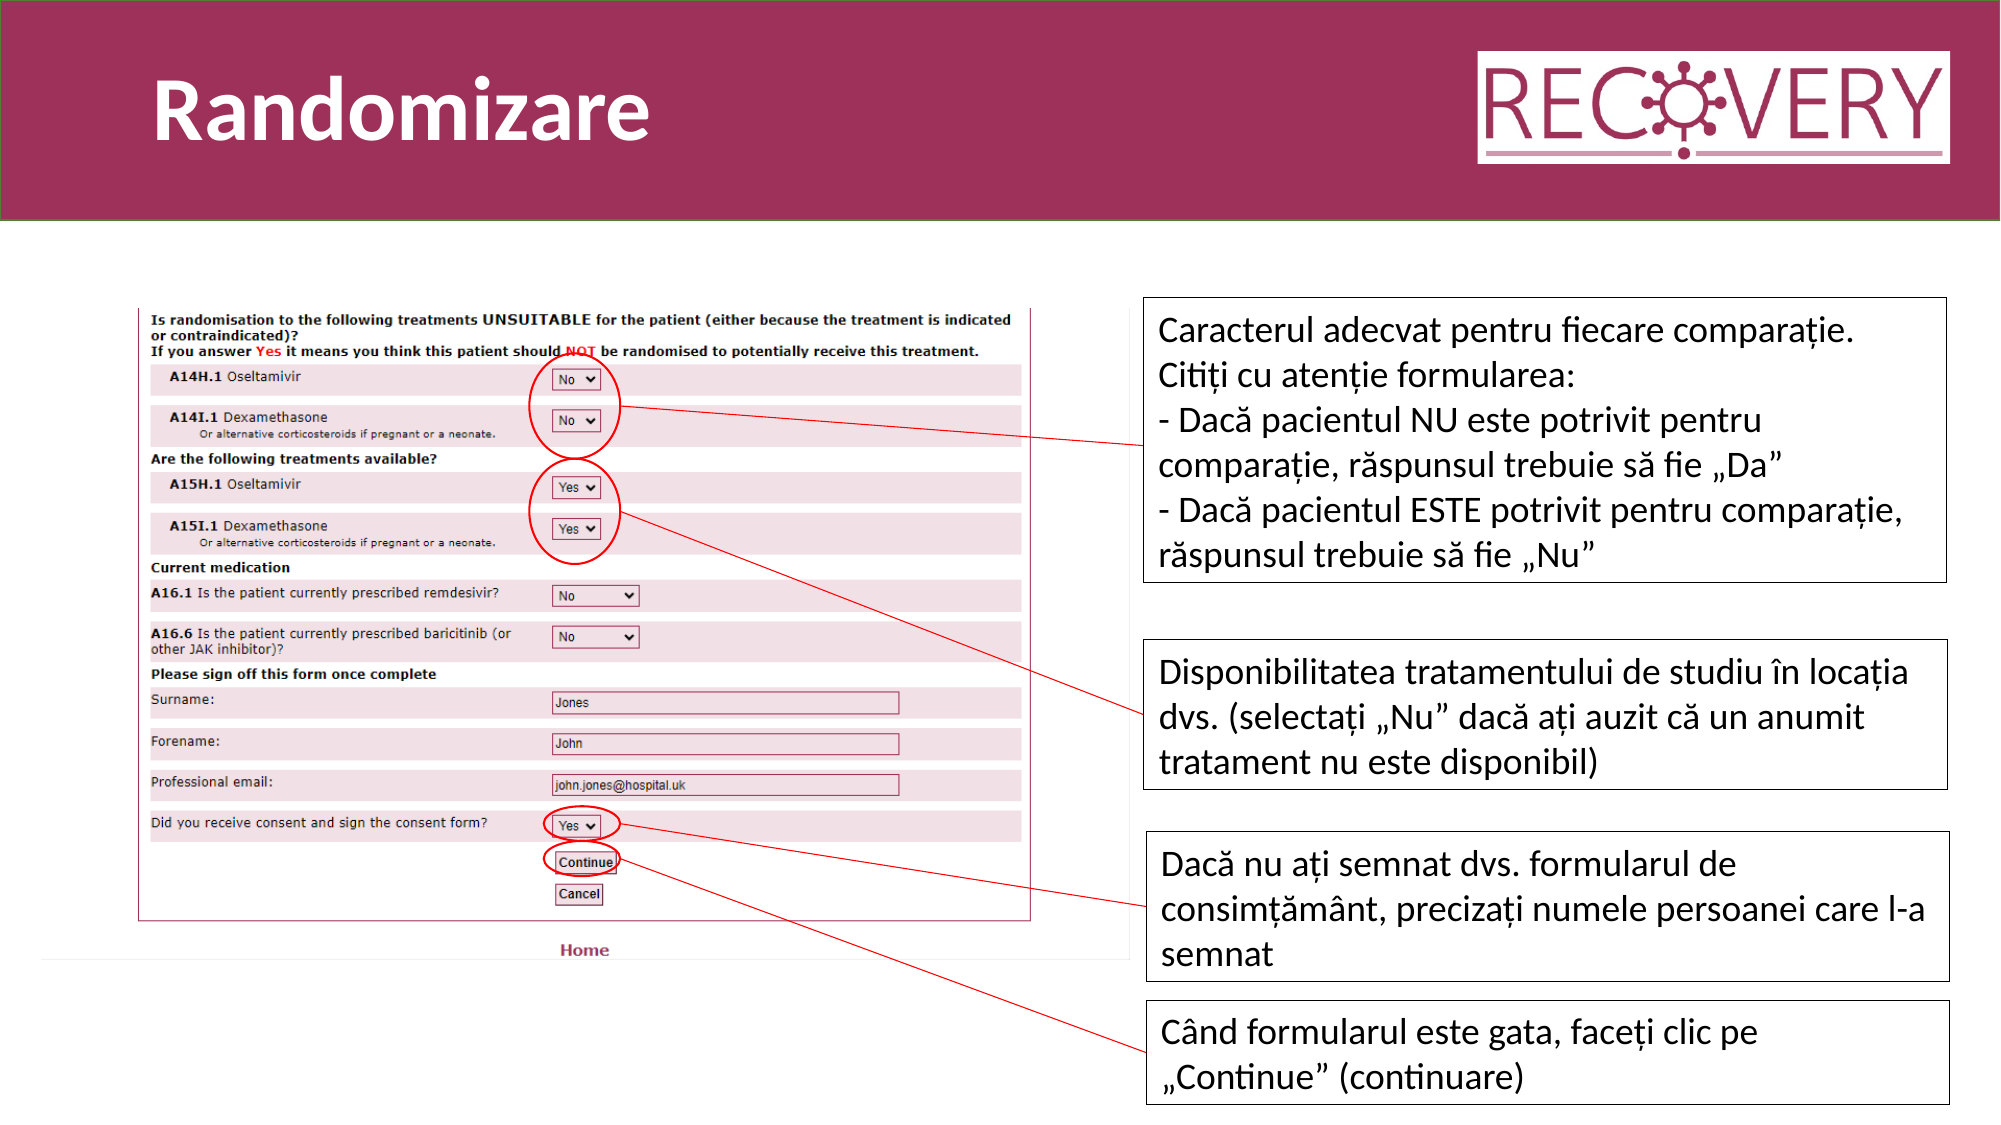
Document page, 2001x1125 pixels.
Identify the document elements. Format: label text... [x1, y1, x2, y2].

picture [41, 308, 1130, 960]
text_box Disponibilitatea tratamentului de studiu în locația dvs. (selectați „Nu” dacă ați auzit că un anumit tratament nu este disponibil) [1143, 639, 1948, 790]
text_box Dacă nu ați semnat dvs. formularul de consimțământ, precizați numele persoanei care l-a semnat [1147, 831, 1950, 982]
title Randomizare [137, 2, 1863, 220]
picture [1863, 51, 1951, 164]
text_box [620, 405, 1144, 446]
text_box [620, 858, 1147, 1054]
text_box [620, 823, 1147, 858]
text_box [620, 511, 1144, 716]
text_box Când formularul este gata, faceți clic pe „Continue” (continuare) [1146, 1000, 1950, 1105]
text_box Caracterul adecvat pentru fiecare comparație. Citiți cu atenție formularea: - Dacă pacientul NU este potrivit pentru comparație, răspunsul trebuie să fie „Da” - Dacă pacientul ESTE potrivit pentru comparație, răspunsul trebuie să fie „Nu” [1143, 297, 1947, 583]
